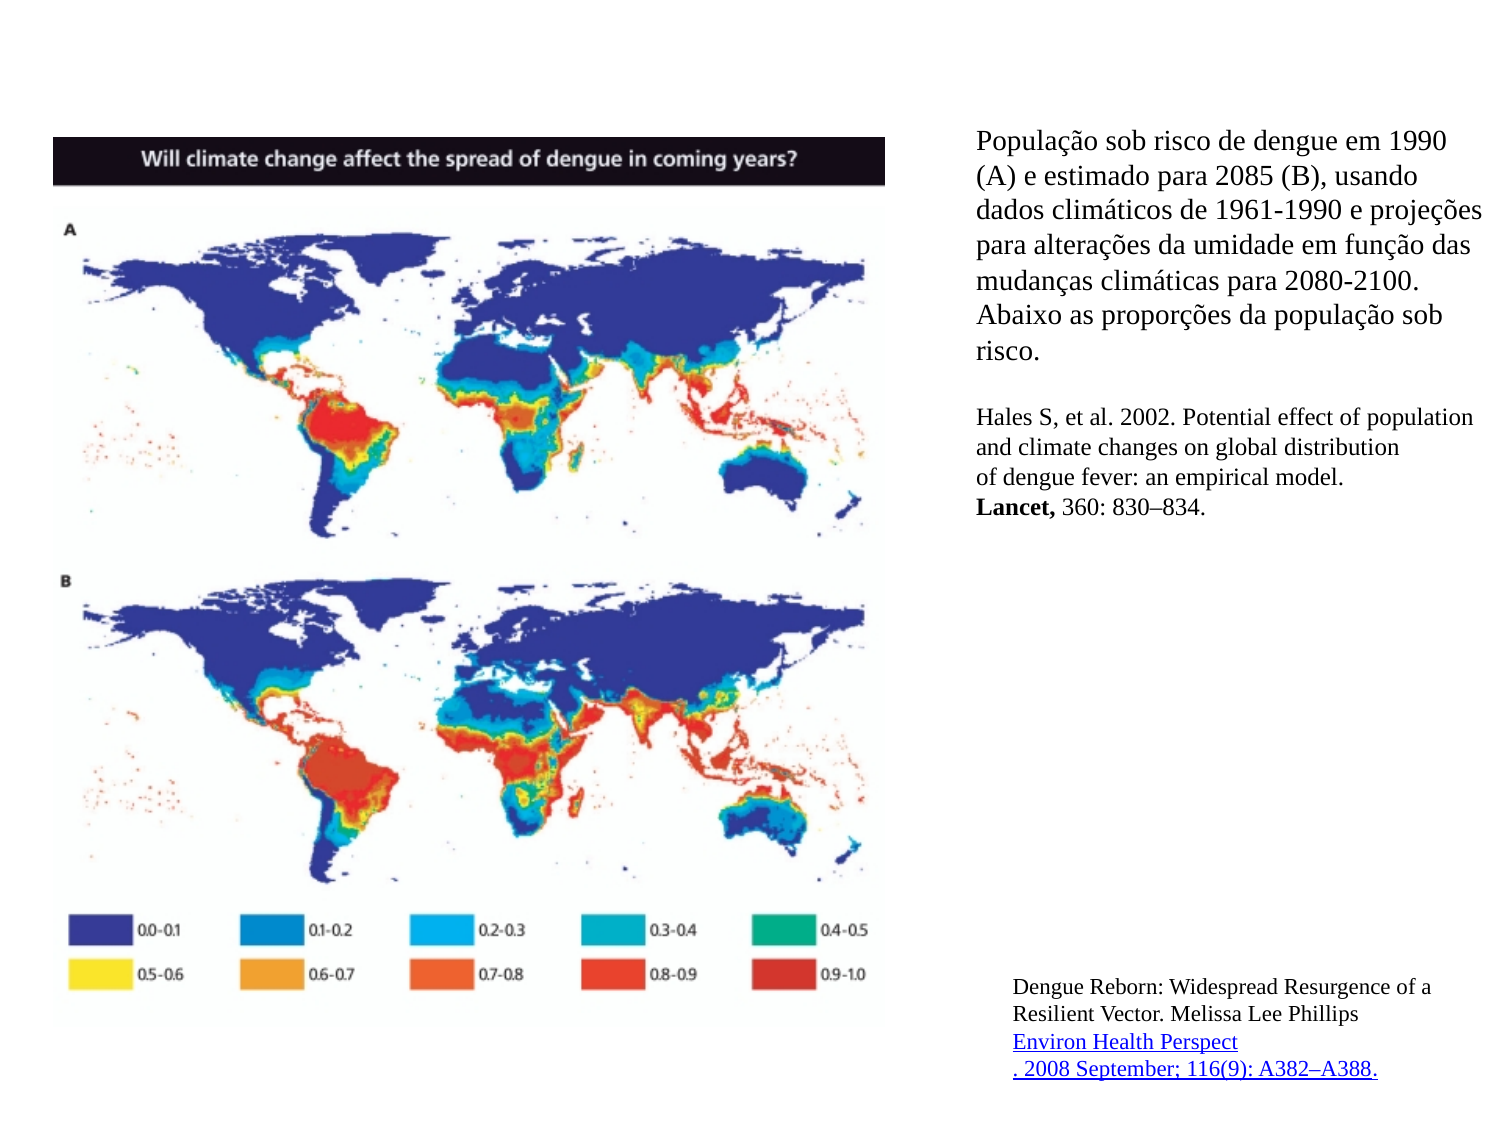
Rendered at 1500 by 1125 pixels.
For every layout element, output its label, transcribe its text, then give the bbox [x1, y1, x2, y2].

text_box Dengue Reborn: Widespread Resurgence of a Resilient Vector. Melissa Lee Phillips Environ Health Perspect. 2008 September; 116(9): A382–A388. [998, 964, 1483, 1117]
picture [52, 136, 885, 1027]
text_box População sob risco de dengue em 1990 (A) e estimado para 2085 (B), usando dados climáticos de 1961-1990 e projeções para alterações da umidade em função das mudanças climáticas para 2080-2100. Abaixo as proporções da população sob risco. Hales S, et al. 2002. Potential effect of population and climate changes on global distribution of dengue fever: an empirical model. Lancet, 360: 830–834. [961, 113, 1500, 556]
